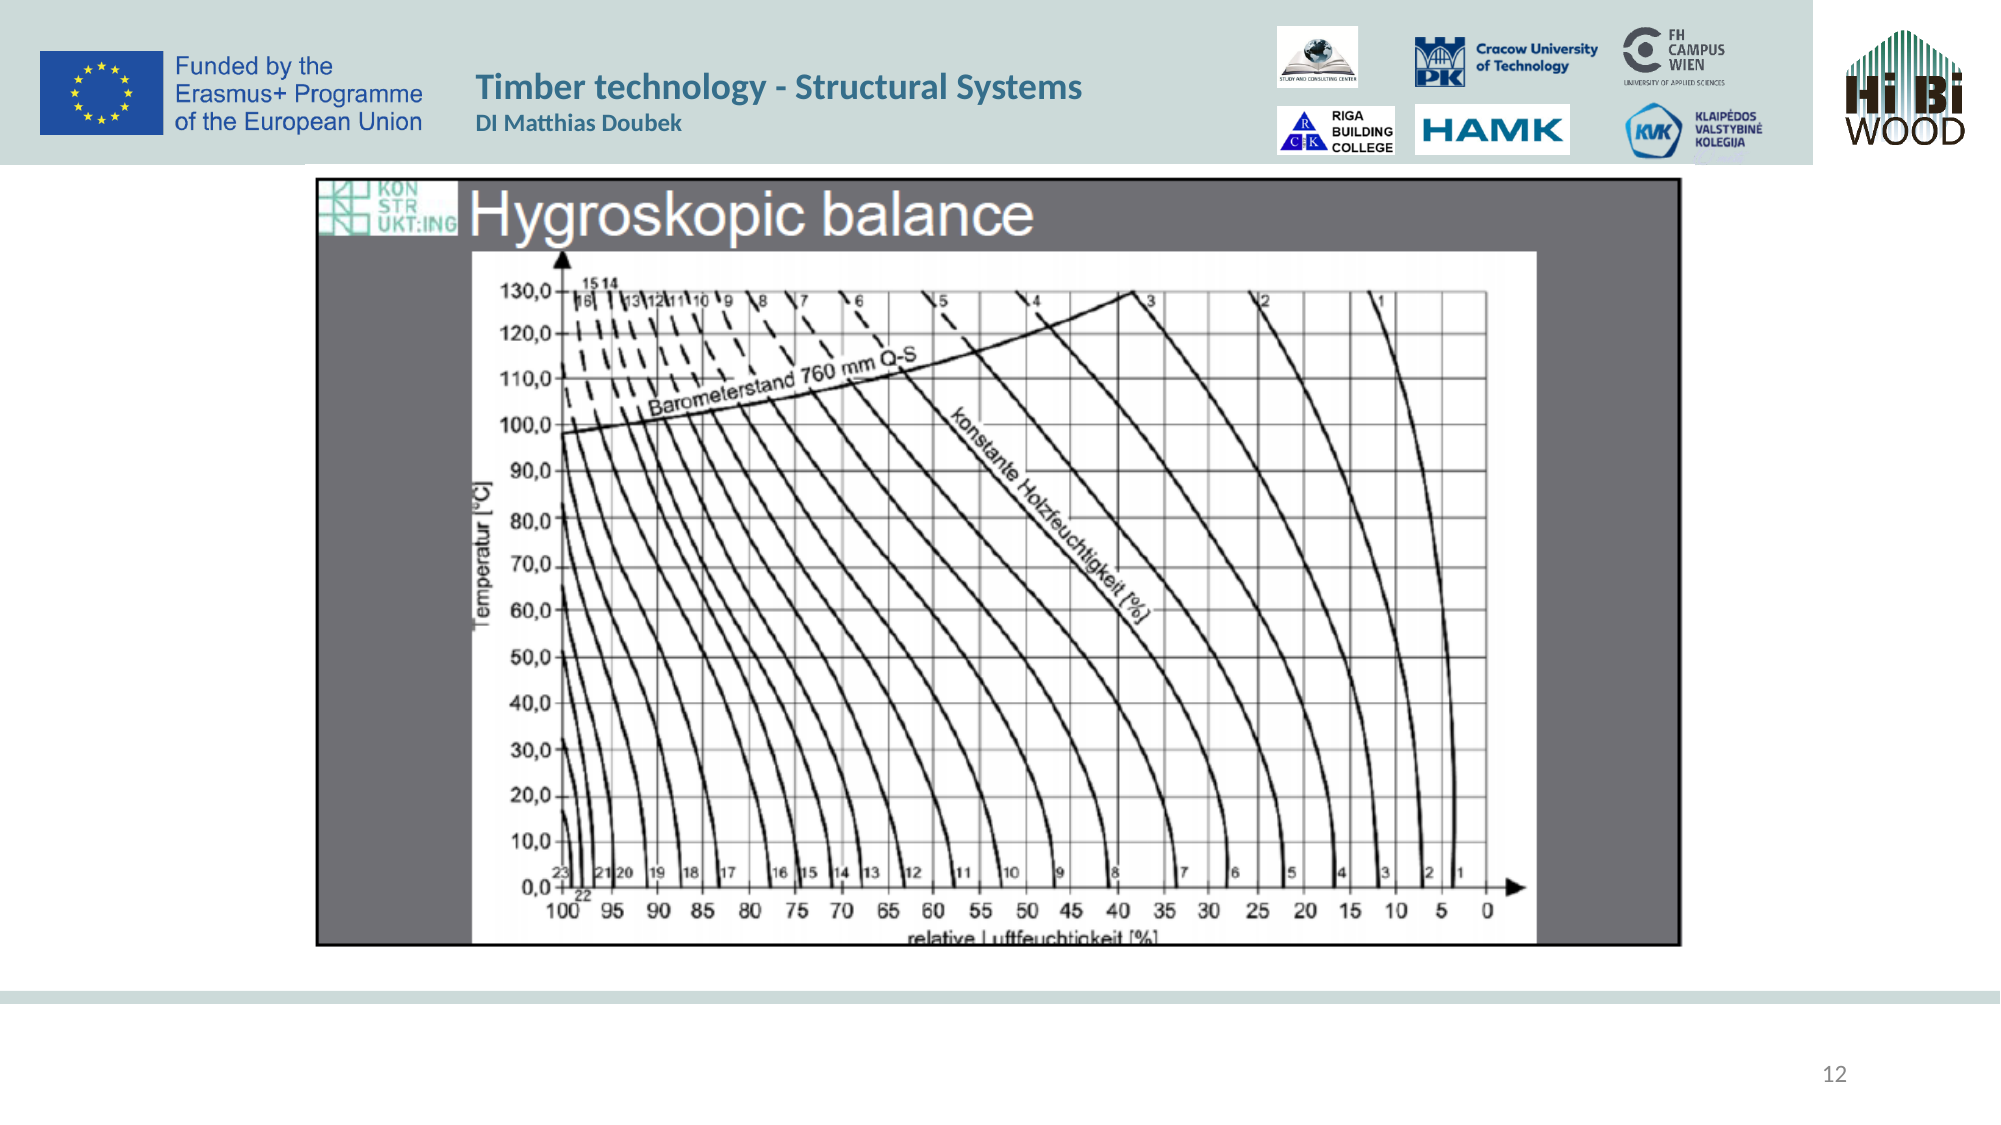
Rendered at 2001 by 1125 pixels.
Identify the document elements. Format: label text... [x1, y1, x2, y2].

picture [305, 97, 1766, 961]
picture [1277, 145, 1395, 155]
text_box Timber technology - Structural Systems DI Matthias Doubek [460, 54, 1520, 145]
picture [40, 51, 422, 135]
picture [1415, 104, 1570, 155]
slide_number 12 [1412, 1042, 1863, 1103]
picture [1415, 37, 1598, 87]
picture [1277, 26, 1359, 54]
picture [1621, 25, 1726, 87]
picture [1820, 11, 1987, 168]
